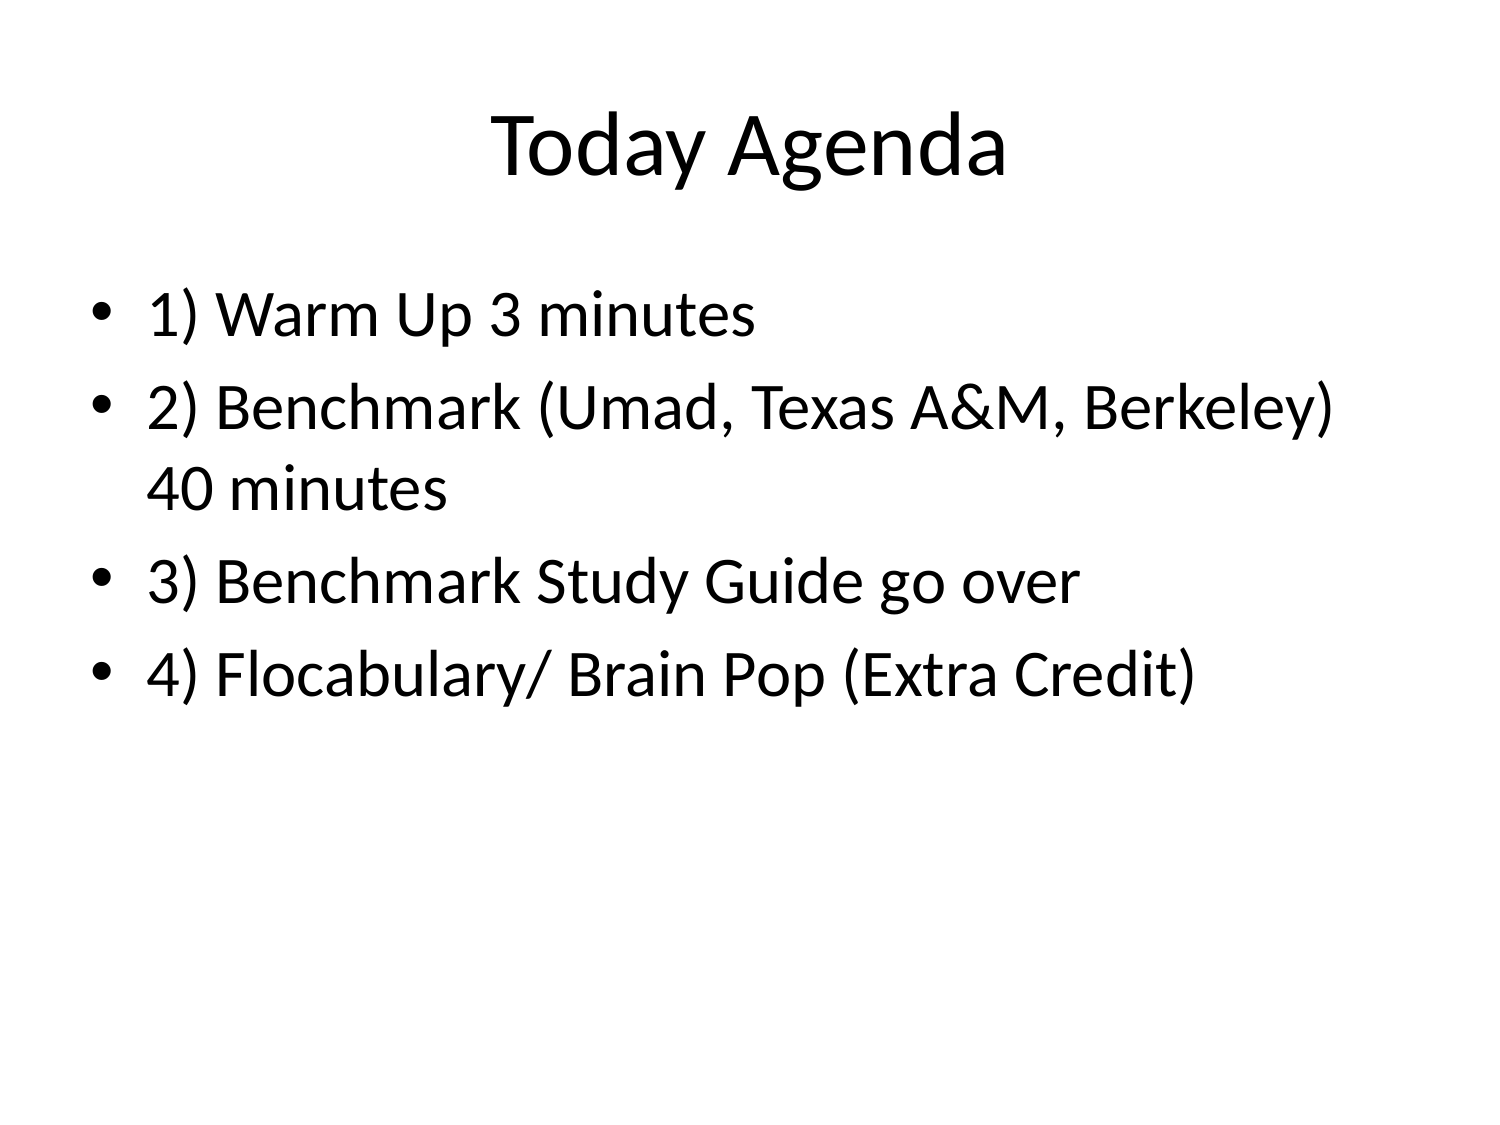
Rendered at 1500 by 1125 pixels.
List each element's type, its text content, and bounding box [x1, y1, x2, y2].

list 1) Warm Up 3 minutes 2) Benchmark (Umad, Texas A&M, Berkeley) 40 minutes 3) Benchmark Study Guide go over 4) Flocabulary/ Brain Pop (Extra Credit) [75, 262, 1425, 1005]
title Today Agenda [75, 45, 1425, 233]
